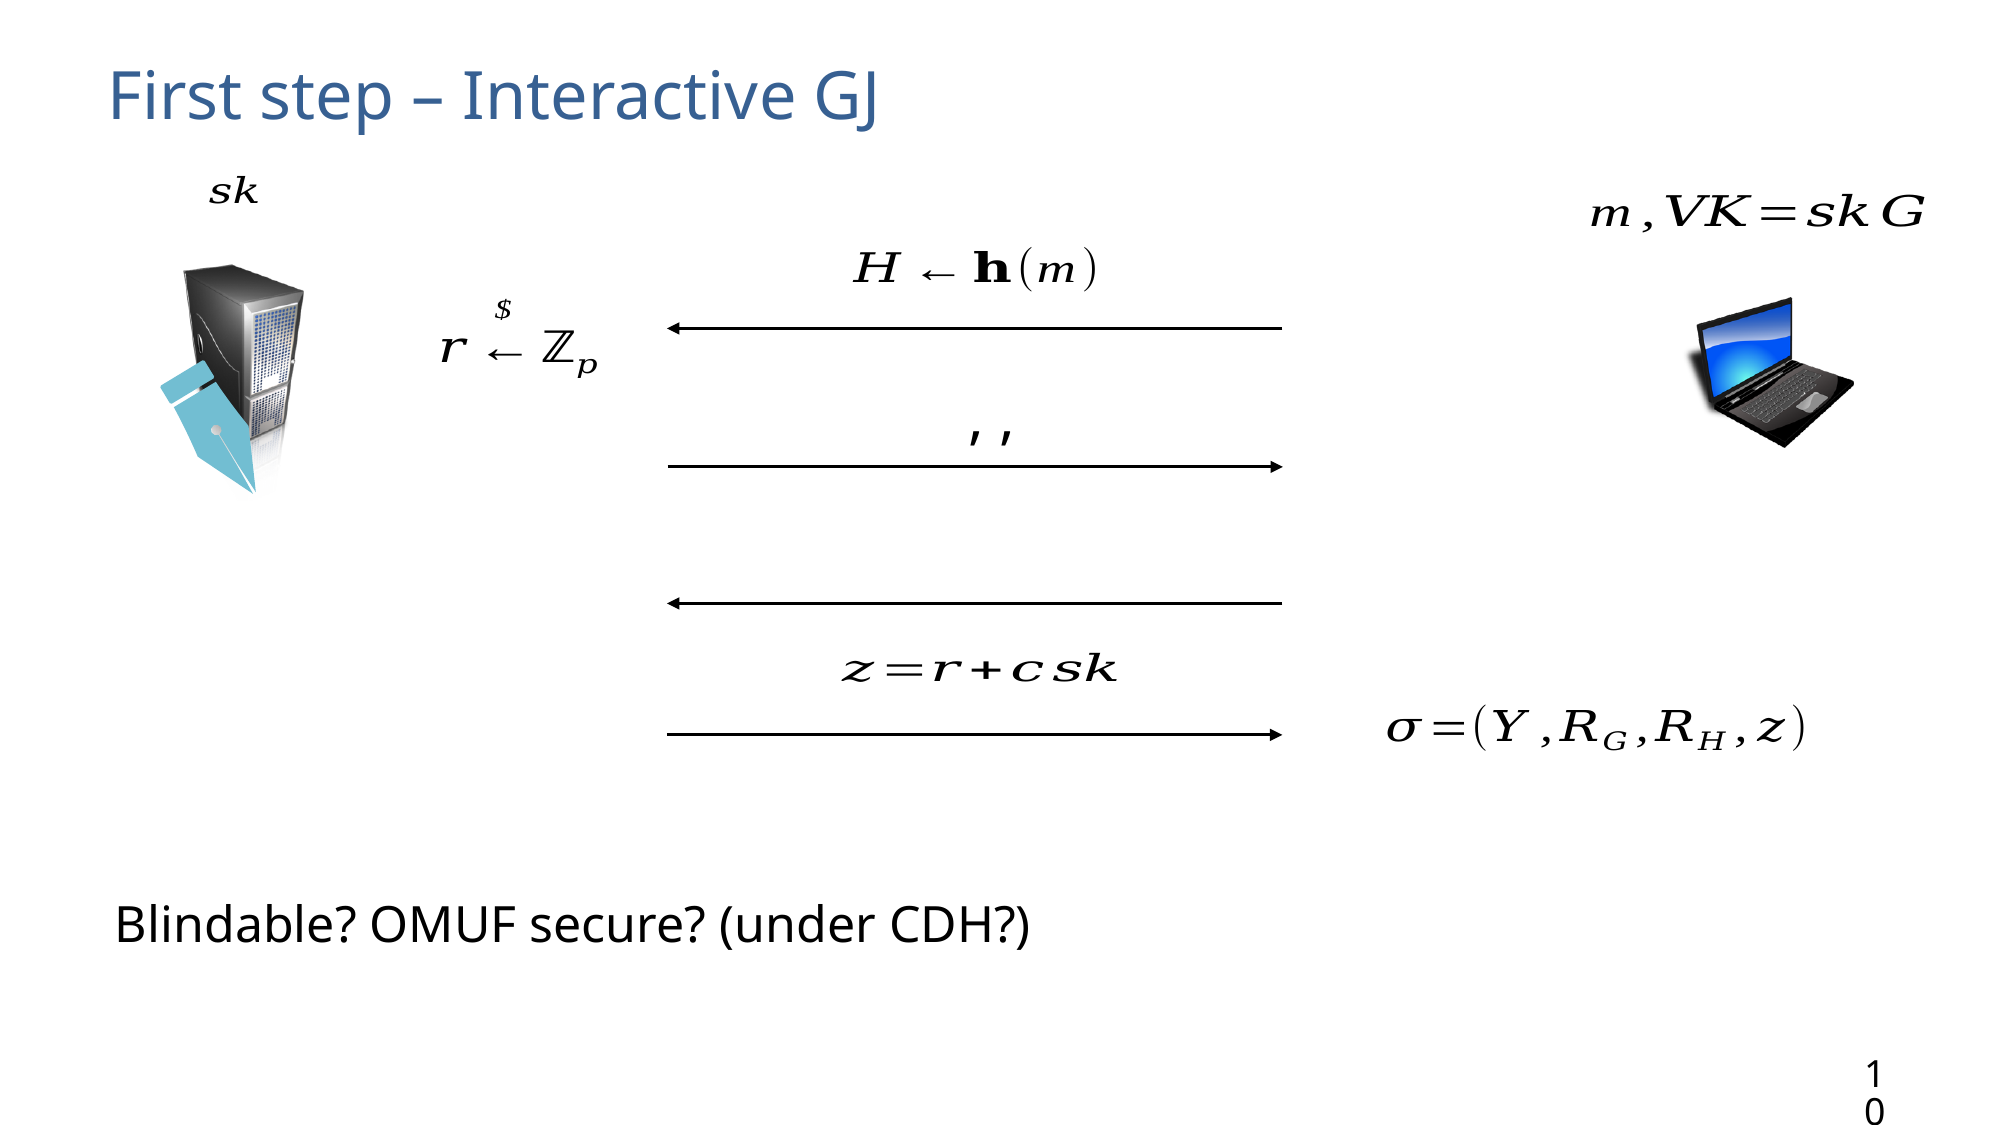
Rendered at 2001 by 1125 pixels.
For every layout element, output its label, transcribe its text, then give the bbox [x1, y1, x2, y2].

text_box Blindable? OMUF secure? (under CDH?) [107, 885, 1114, 960]
text_box [666, 322, 1283, 335]
text_box [666, 728, 1283, 742]
slide_number 10 [1856, 1042, 1901, 1096]
picture [1681, 296, 1854, 448]
title First step – Interactive GJ [99, 44, 1901, 190]
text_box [156, 263, 304, 509]
text_box [666, 597, 1283, 610]
text_box [667, 460, 1283, 474]
